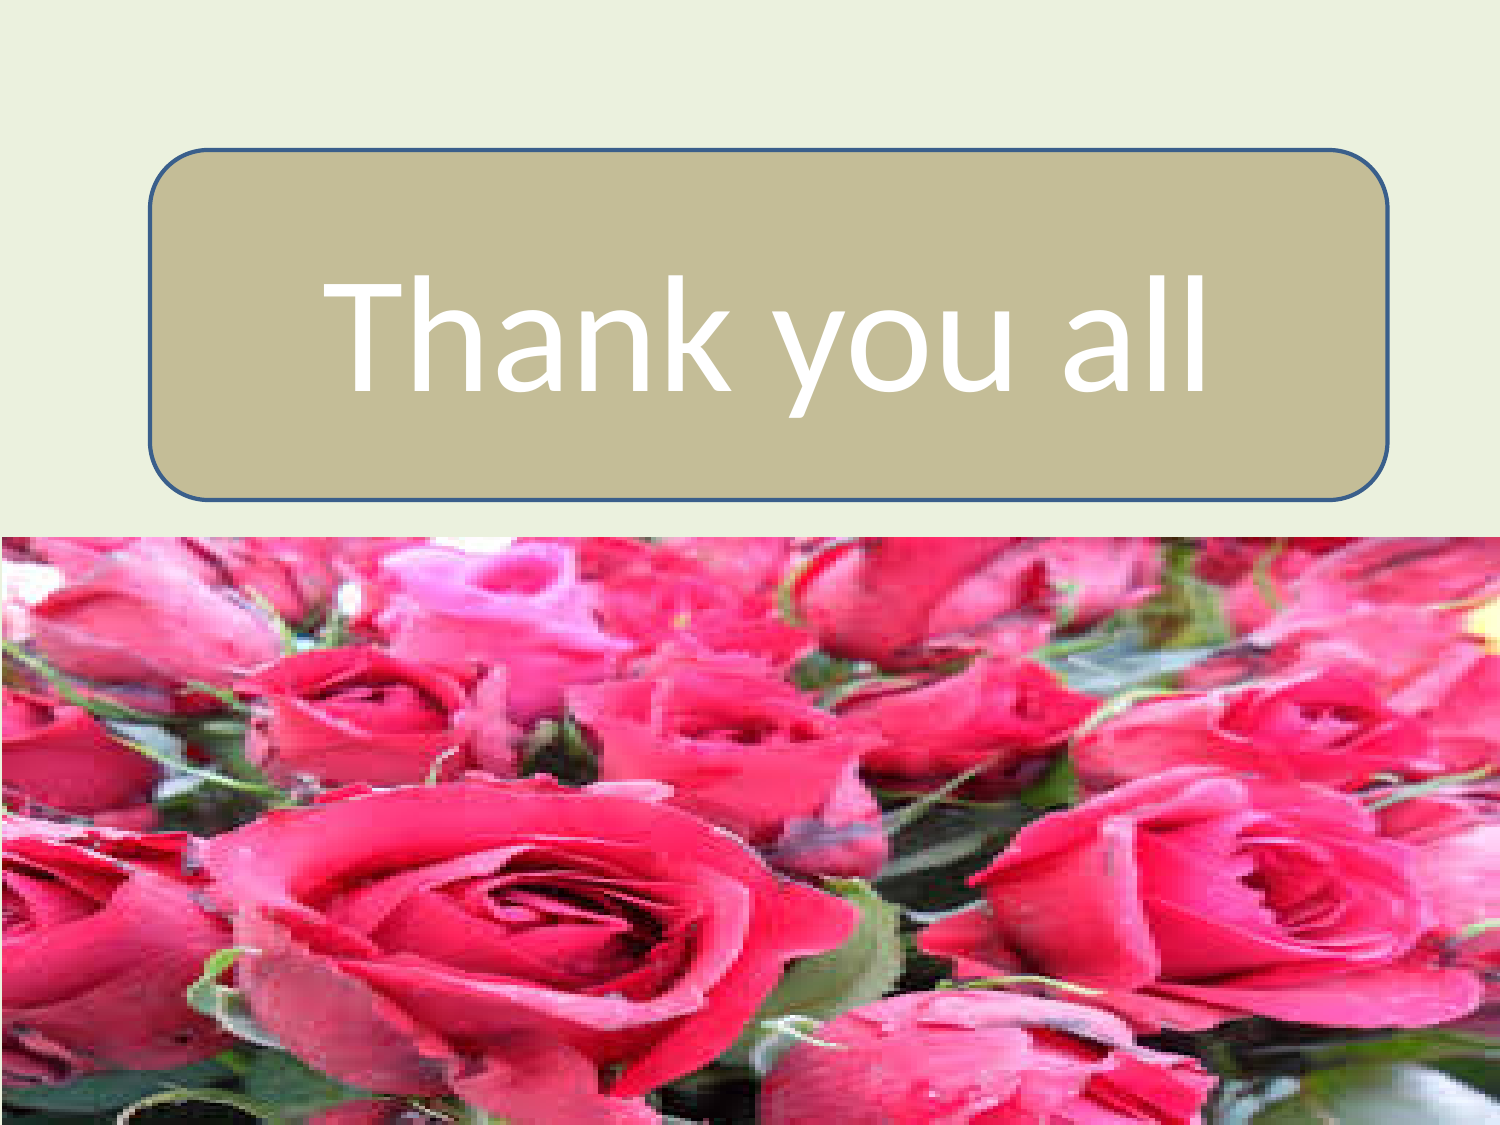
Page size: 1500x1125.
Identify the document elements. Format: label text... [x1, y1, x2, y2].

picture [2, 537, 1500, 1125]
text_box Thank you all [147, 147, 1390, 503]
